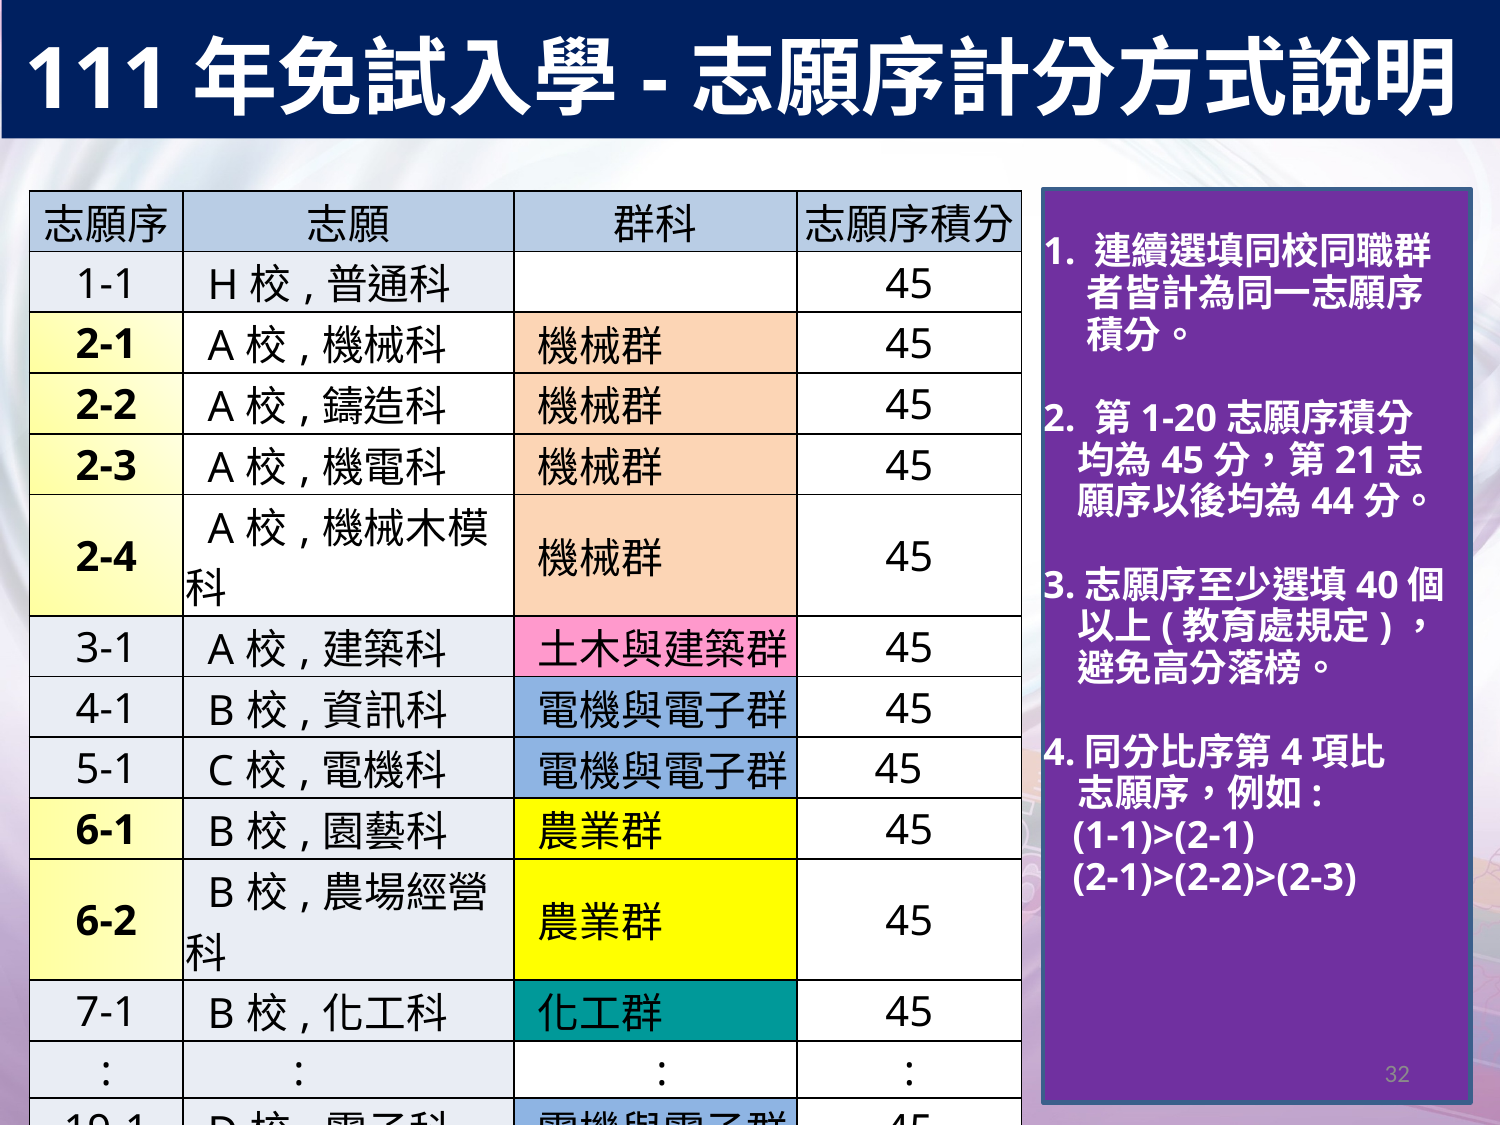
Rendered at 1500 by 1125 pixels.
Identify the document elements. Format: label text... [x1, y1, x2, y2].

table_cell 3-1 [30, 617, 182, 676]
table_cell 6-2 [30, 860, 182, 979]
table_cell 19-1 [30, 1099, 182, 1125]
table_cell 45 [798, 981, 1021, 1040]
table_cell 45 [798, 495, 1021, 615]
table_cell : [798, 1042, 1021, 1097]
table_cell 電機與電子群 [515, 738, 796, 797]
table_cell H校,普通科 [184, 252, 513, 311]
table_cell 機械群 [515, 495, 796, 615]
table_cell 45 [798, 374, 1021, 433]
table_cell 2-2 [30, 374, 182, 433]
table_cell C校,電機科 [184, 738, 513, 797]
table_cell 2-1 [30, 313, 182, 372]
table_cell D校,電子科 [184, 1099, 513, 1125]
table_cell 5-1 [30, 738, 182, 797]
table_cell B校,園藝科 [184, 799, 513, 858]
table_cell A校,鑄造科 [184, 374, 513, 433]
table_cell 45 [798, 1099, 1021, 1125]
table_cell B校,農場經營科 [184, 860, 513, 979]
table_cell 2-3 [30, 435, 182, 494]
table_cell : [515, 1042, 796, 1097]
table_cell 7-1 [30, 981, 182, 1040]
table_cell 化工群 [515, 981, 796, 1040]
table_cell : [184, 1042, 513, 1097]
table_cell 電機與電子群 [515, 1099, 796, 1125]
table_cell A校,機械科 [184, 313, 513, 372]
table_cell 45 [798, 677, 1021, 736]
table_cell 45 [798, 738, 1021, 797]
picture [0, 0, 1500, 1125]
table_cell 電機與電子群 [515, 677, 796, 736]
table_cell 農業群 [515, 799, 796, 858]
table_cell 1-1 [30, 252, 182, 311]
table_cell 45 [798, 617, 1021, 676]
table_header 志願序積分 [798, 192, 1021, 251]
table_cell : [30, 1042, 182, 1097]
text_box 1. 連續選填同校同職群 者皆計為同一志願序 積分。 2. 第1-20志願序積分 均為45分，第21志 願序以後均為44分。 3.志願序至少選填40個 以上(教育處規定)， 避免高分落榜。 4.同分比序第4項比 志願序，例如: (1-1)>(2-1) (2-1)>(2-2)>(2-3) [1041, 187, 1473, 1105]
table_header 志願序 [30, 192, 182, 251]
table_cell 機械群 [515, 435, 796, 494]
table_cell 45 [798, 313, 1021, 372]
table_cell 45 [798, 435, 1021, 494]
text_box 111年免試入學-志願序計分方式說明 [1, 0, 1500, 139]
table_cell A校,機械木模科 [184, 495, 513, 615]
table_cell 45 [798, 860, 1021, 979]
table_cell 機械群 [515, 313, 796, 372]
table_cell [515, 252, 796, 311]
slide_number 32 [1074, 1042, 1425, 1103]
table_cell 機械群 [515, 374, 796, 433]
table_cell B校,化工科 [184, 981, 513, 1040]
table_cell 4-1 [30, 677, 182, 736]
table_cell B校,資訊科 [184, 677, 513, 736]
table_cell A校,機電科 [184, 435, 513, 494]
table_cell 45 [798, 799, 1021, 858]
table_cell 6-1 [30, 799, 182, 858]
table_cell 45 [798, 252, 1021, 311]
table_cell A校,建築科 [184, 617, 513, 676]
table_cell 土木與建築群 [515, 617, 796, 676]
table_cell 2-4 [30, 495, 182, 615]
table_header 志願 [184, 192, 513, 251]
table_header 群科 [515, 192, 796, 251]
table_cell 農業群 [515, 860, 796, 979]
